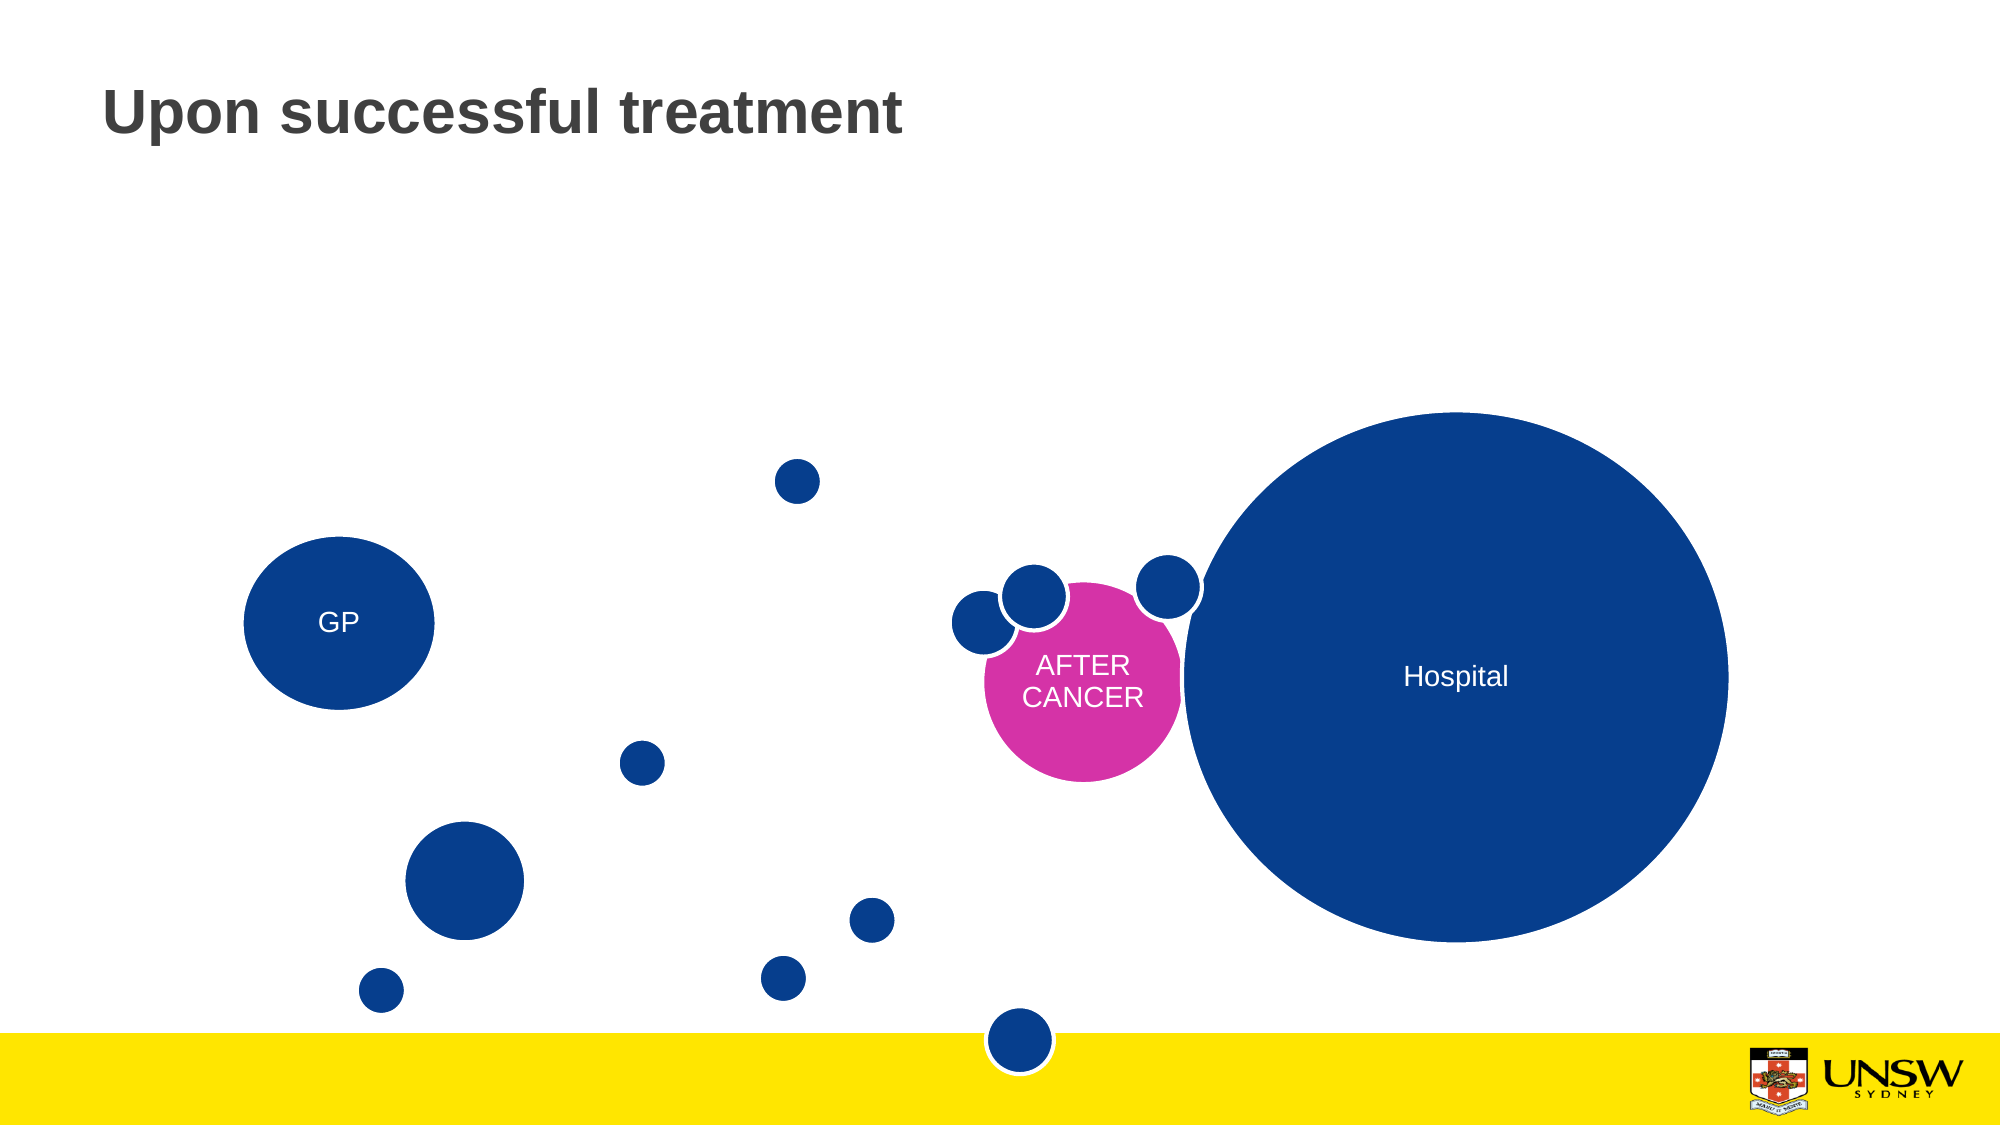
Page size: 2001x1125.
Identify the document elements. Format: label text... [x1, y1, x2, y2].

picture [0, 0, 2000, 1125]
title Upon successful treatment [102, 71, 1898, 147]
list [137, 299, 1863, 1014]
